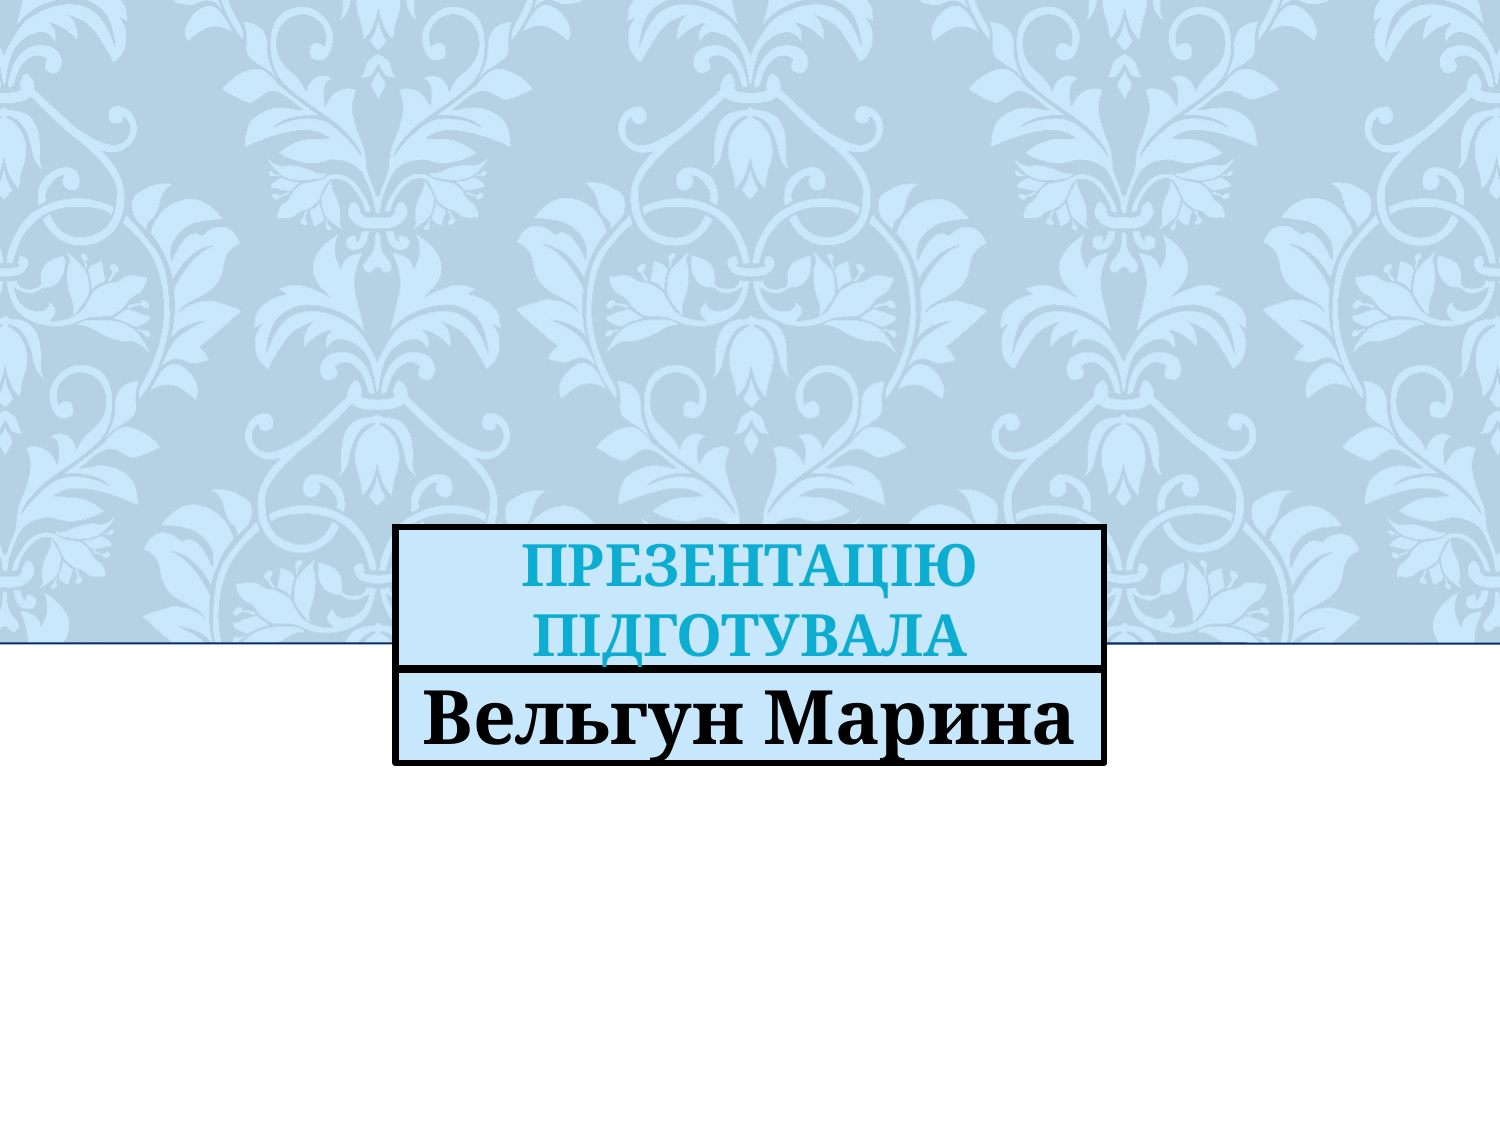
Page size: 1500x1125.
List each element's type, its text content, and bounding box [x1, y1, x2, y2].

subtitle Вельгун Марина [395, 670, 1105, 764]
title Презентацію підготувала [388, 519, 1112, 676]
